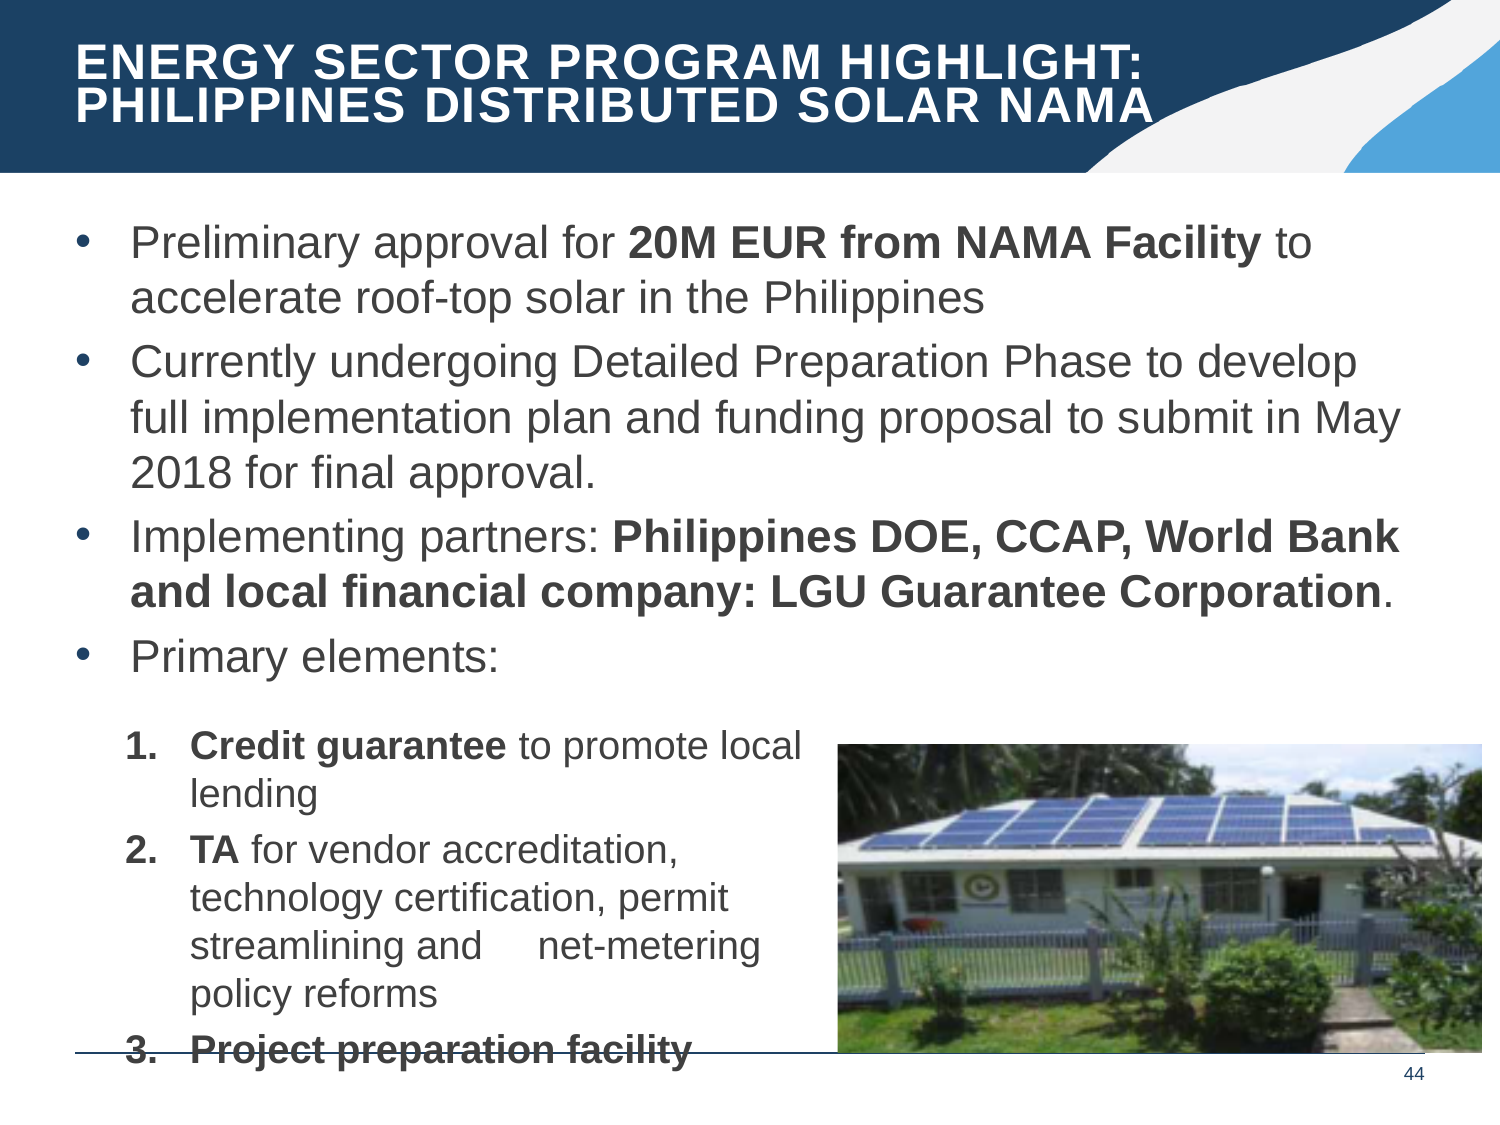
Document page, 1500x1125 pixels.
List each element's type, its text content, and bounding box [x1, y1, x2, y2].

title Energy sector program Highlight: Philippines distributed Solar NAMA [75, 36, 1456, 142]
list Preliminary approval for 20M EUR from NAMA Facility to accelerate roof-top solar in the Philippines Currently undergoing Detailed Preparation Phase to develop full implementation plan and funding proposal to submit in May 2018 for final approval. Implementing partners: Philippines DOE, CCAP, World Bank and local financial company: LGU Guarantee Corporation. Primary elements: [75, 212, 1425, 713]
slide_number 43 [1074, 1062, 1425, 1103]
picture [837, 744, 1482, 1054]
text_box Credit guarantee to promote local lending TA for vendor accreditation, technology certification, permit streamlining and net-metering policy reforms Project preparation facility [125, 712, 825, 1088]
picture [0, 0, 1500, 173]
